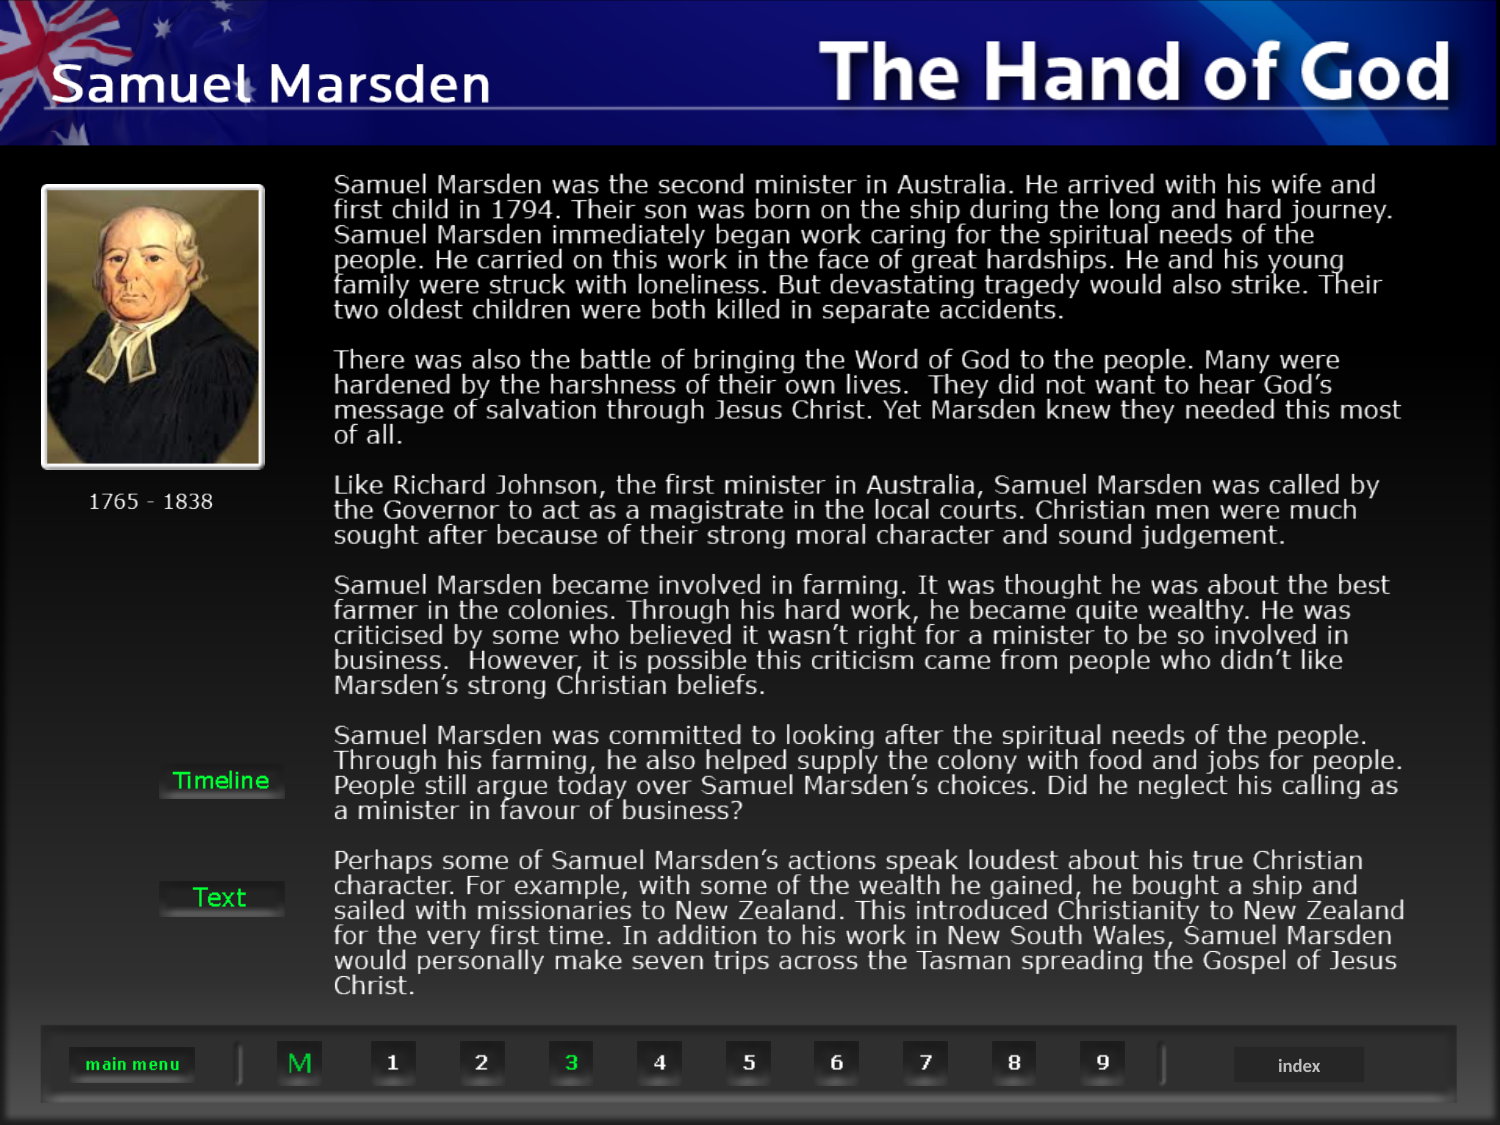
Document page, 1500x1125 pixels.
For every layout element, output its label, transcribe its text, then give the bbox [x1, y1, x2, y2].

text_box index [1232, 1045, 1366, 1084]
picture [0, 0, 1500, 1125]
